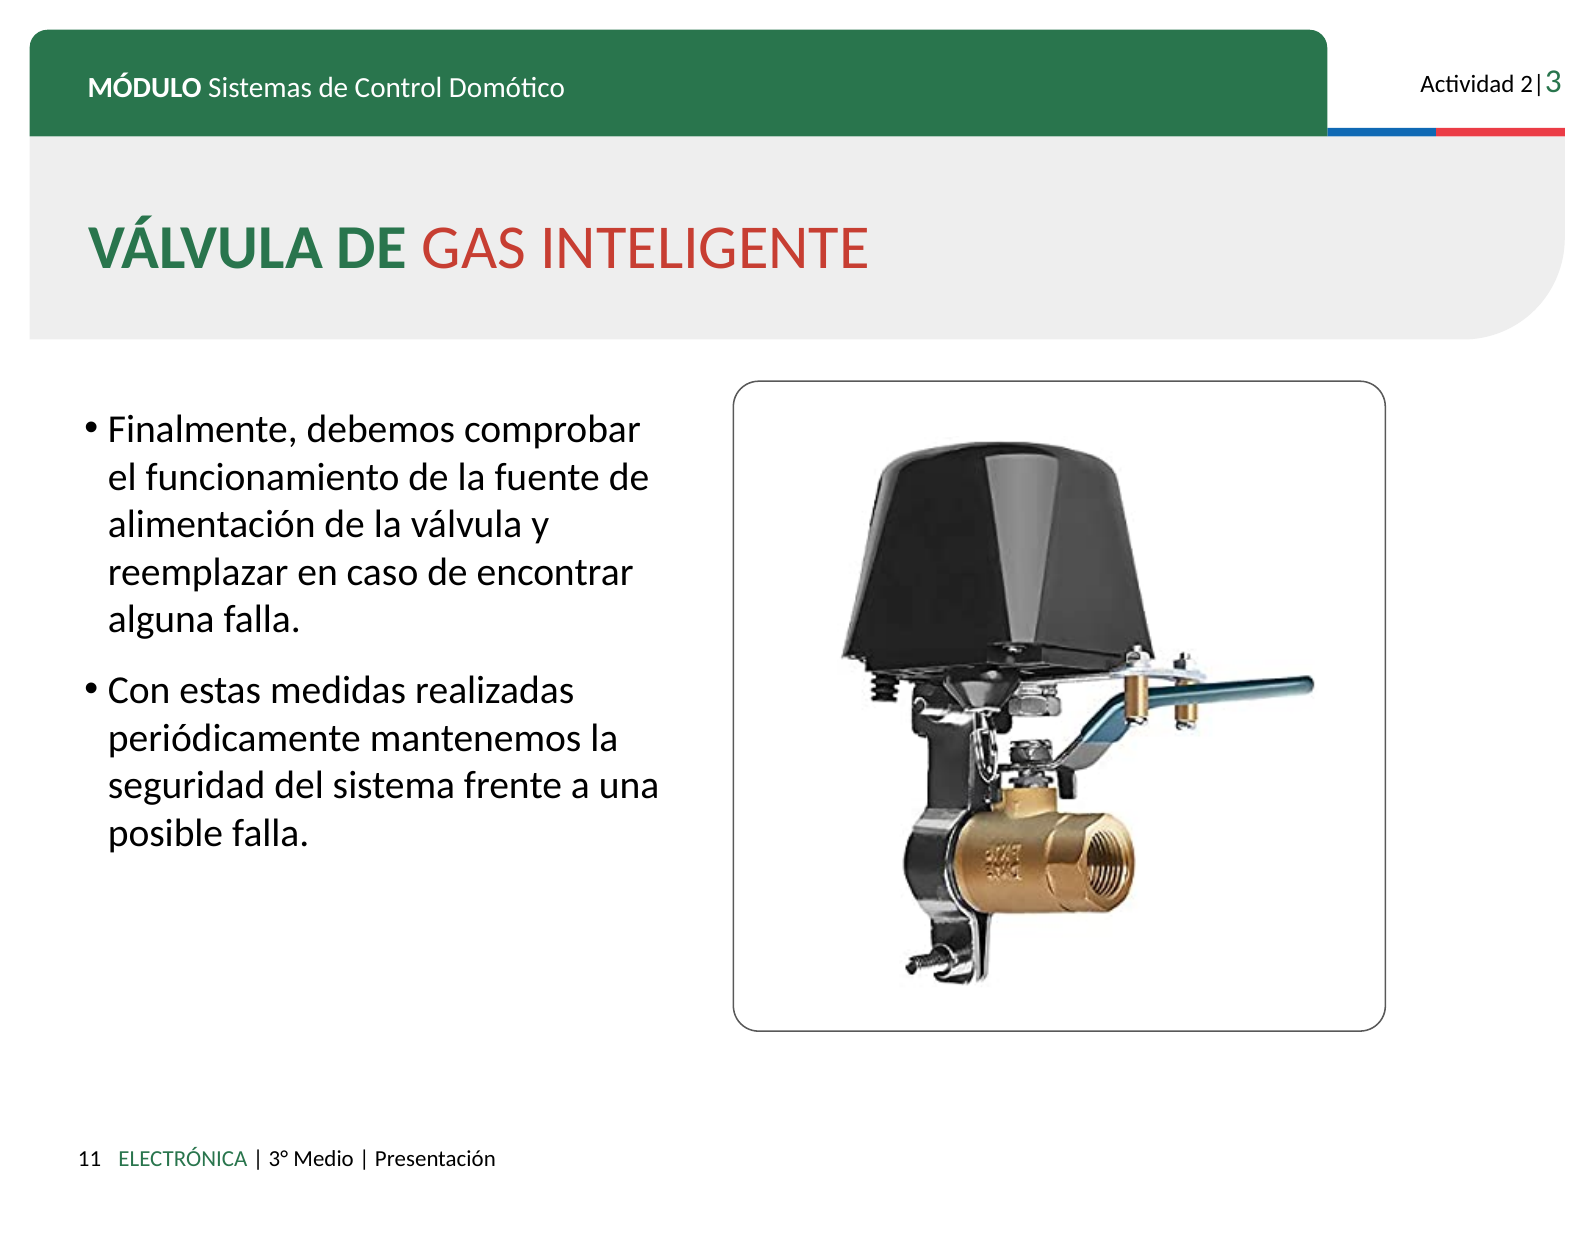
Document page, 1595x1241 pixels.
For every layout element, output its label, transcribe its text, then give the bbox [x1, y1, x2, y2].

picture [837, 436, 1319, 992]
text_box [733, 381, 1386, 1032]
text_box Finalmente, debemos comprobar el funcionamiento de la fuente de alimentación de la válvula y reemplazar en caso de encontrar alguna falla. Con estas medidas realizadas periódicamente mantenemos la seguridad del sistema frente a una posible falla. [69, 395, 686, 862]
text_box VÁLVULA DE GAS INTELIGENTE [73, 199, 1555, 289]
